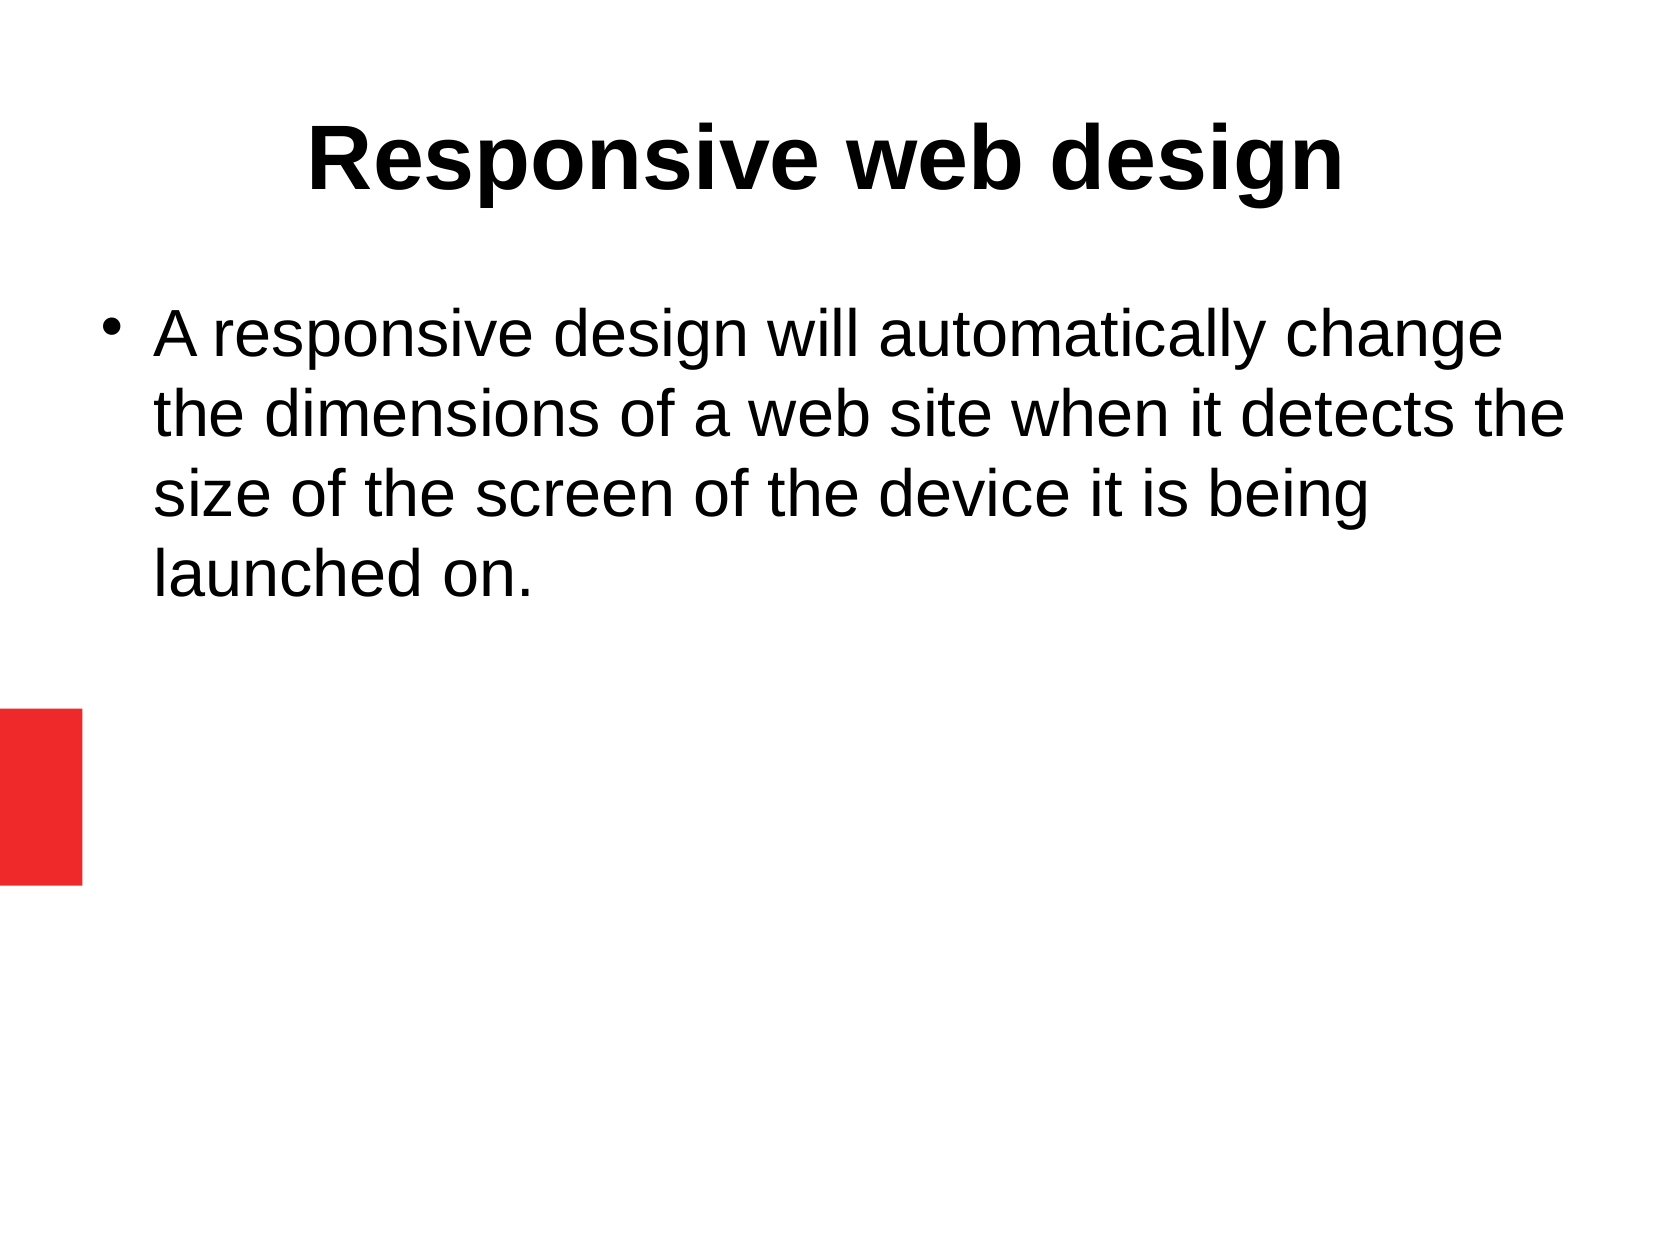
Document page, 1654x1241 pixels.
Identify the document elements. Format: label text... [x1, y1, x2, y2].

text_box A responsive design will automatically change the dimensions of a web site when it detects the size of the screen of the device it is being launched on. [82, 290, 1571, 1009]
text_box Responsive web design [82, 49, 1571, 257]
